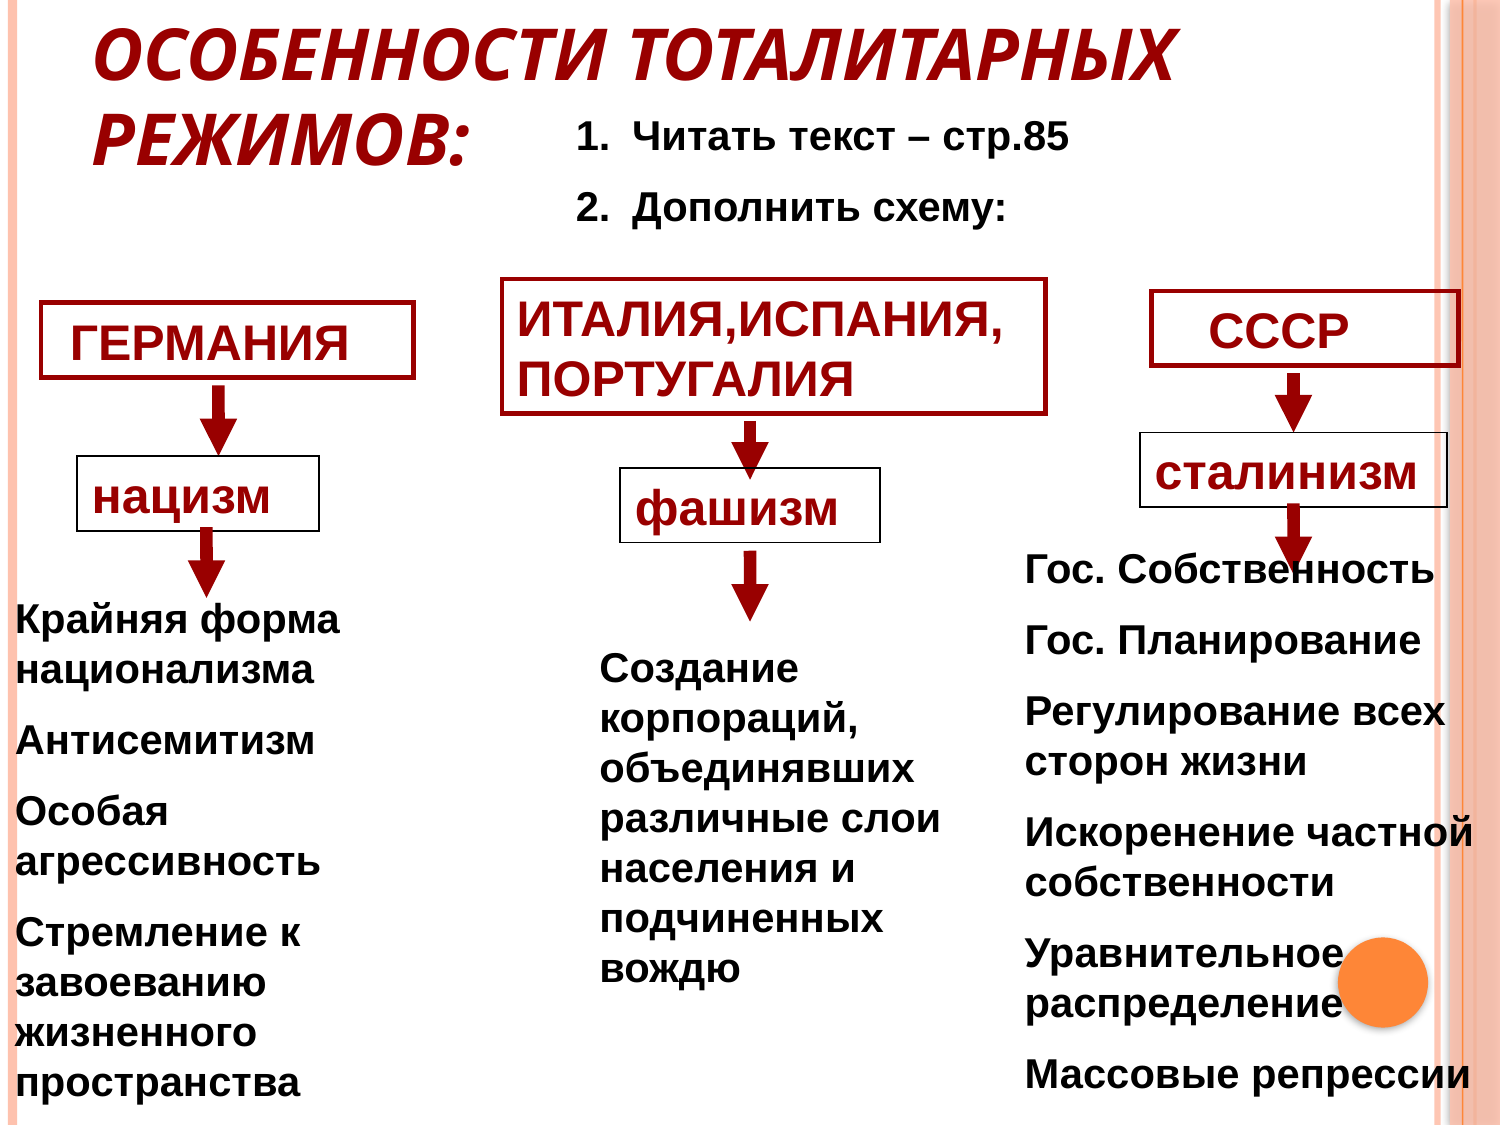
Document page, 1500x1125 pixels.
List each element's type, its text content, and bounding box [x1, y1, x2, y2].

text_box Крайняя форма национализма Антисемитизм Особая агрессивность Стремление к завоеванию жизненного пространства [0, 584, 367, 1113]
text_box Гос. Собственность Гос. Планирование Регулирование всех сторон жизни Искоренение частной собственности Уравнительное распределение Массовые репрессии [1009, 534, 1500, 1104]
text_box ГЕРМАНИЯ [41, 302, 414, 378]
text_box [212, 385, 225, 456]
text_box Создание корпораций, объединявших различные слои населения и подчиненных вождю [584, 633, 999, 999]
text_box [1287, 373, 1300, 432]
text_box [743, 550, 757, 622]
text_box Читать текст – стр.85 Дополнить схему: [561, 101, 1170, 238]
text_box СССР [1151, 290, 1459, 366]
text_box фашизм [620, 467, 880, 543]
title Особенности тоталитарных режимов: [76, 0, 1427, 188]
text_box сталинизм [1139, 432, 1448, 508]
text_box ИТАЛИЯ,ИСПАНИЯ,ПОРТУГАЛИЯ [501, 278, 1046, 414]
text_box нацизм [76, 456, 319, 531]
